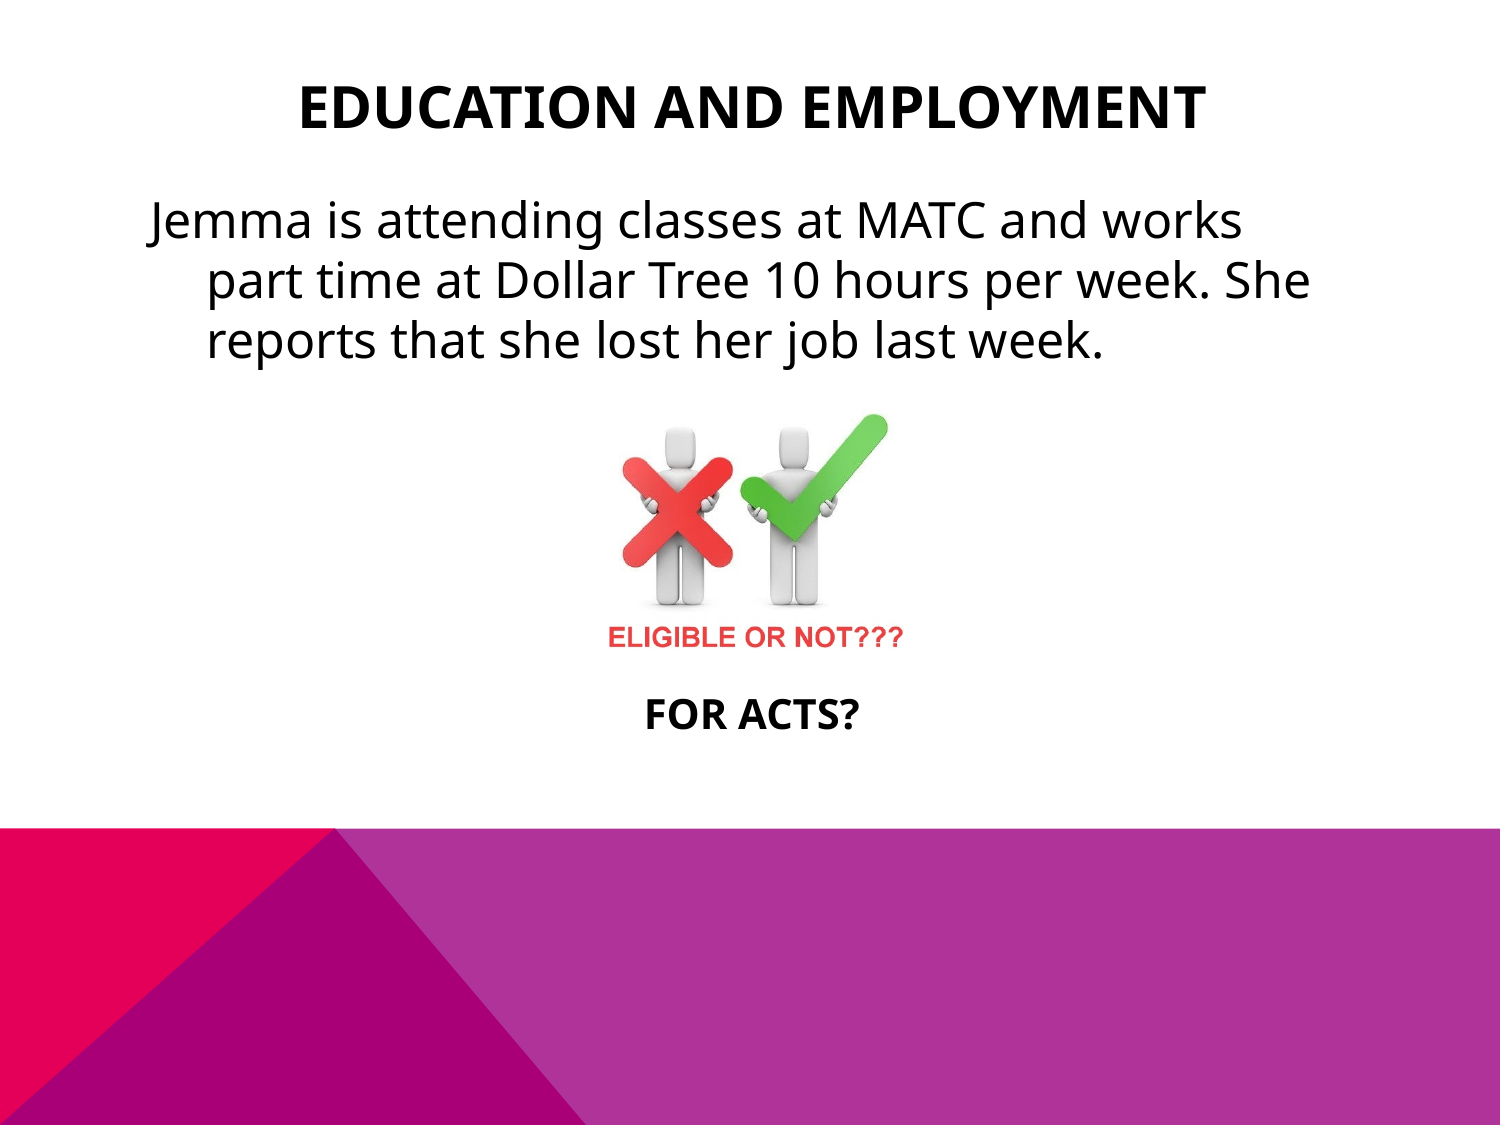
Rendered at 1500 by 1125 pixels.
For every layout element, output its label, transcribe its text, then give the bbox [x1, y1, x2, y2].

list Jemma is attending classes at MATC and works part time at Dollar Tree 10 hours per week. She reports that she lost her job last week. FOR ACTS? [135, 180, 1369, 768]
title Education and employment [135, 60, 1369, 150]
picture [574, 374, 929, 671]
